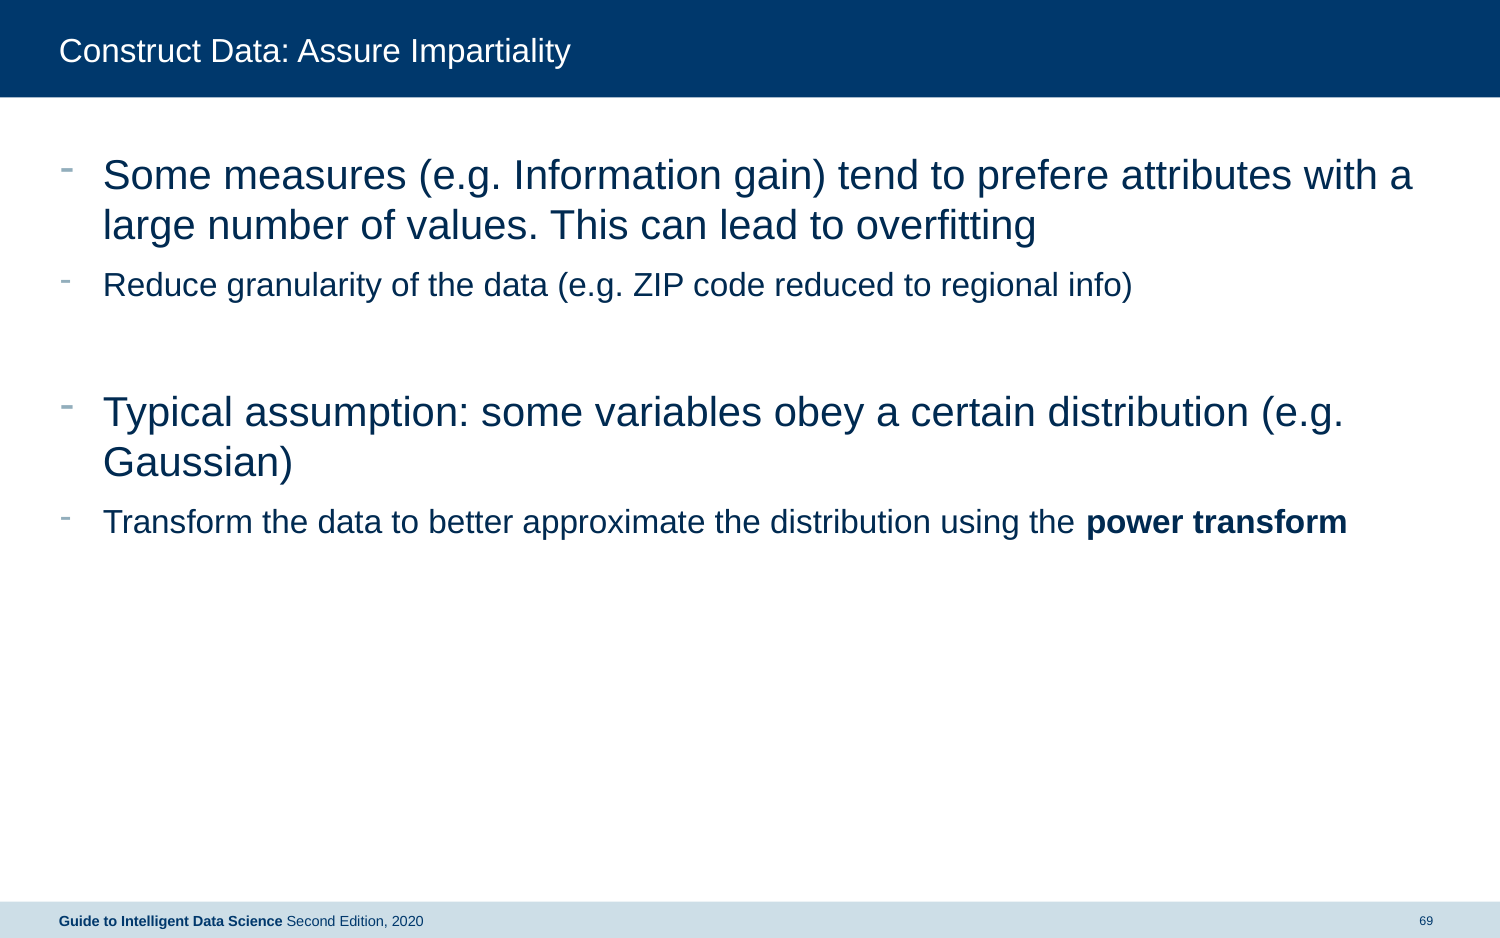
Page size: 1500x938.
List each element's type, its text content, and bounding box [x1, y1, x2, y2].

footer Guide to Intelligent Data Science Second Edition, 2020 [58, 900, 717, 938]
slide_number 69 [1411, 900, 1442, 938]
title Construct Data: Assure Impartiality [58, 28, 1442, 70]
